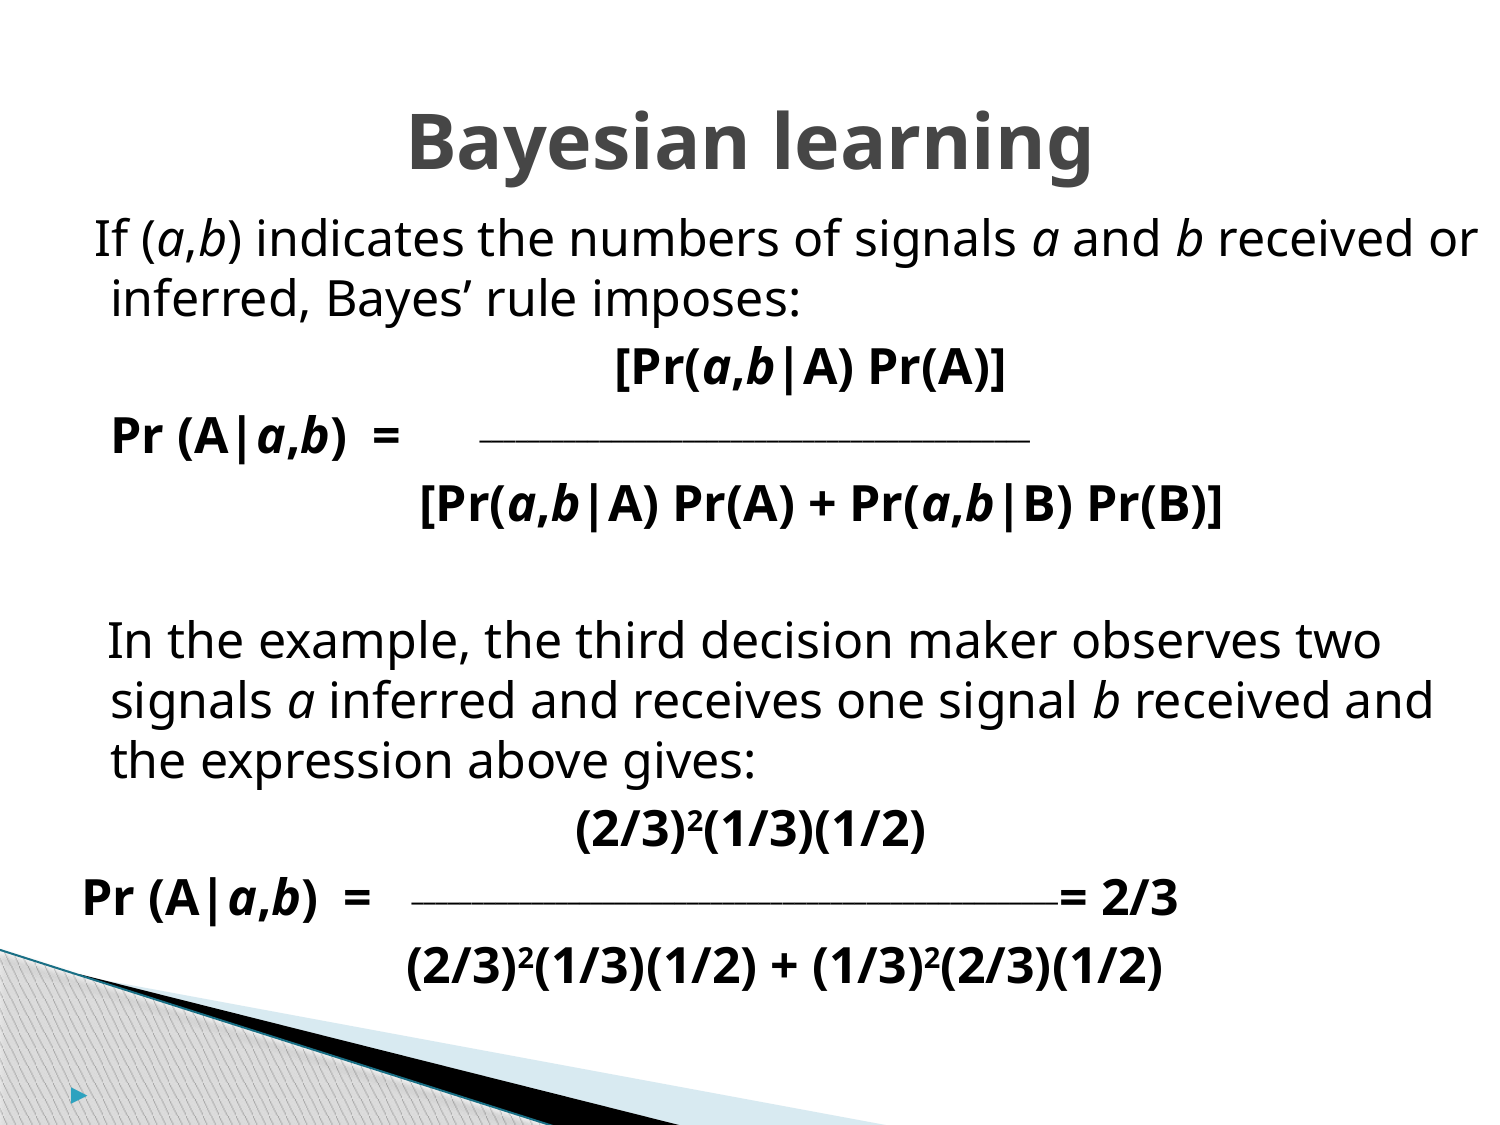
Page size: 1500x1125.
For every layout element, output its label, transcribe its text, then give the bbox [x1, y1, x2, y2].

list If (a,b) indicates the numbers of signals a and b received or inferred, Bayes’ rule imposes: [Pr(a,b|A) Pr(A)] Pr (A|a,b) = ______________________________________________ [Pr(a,b|A) Pr(A) + Pr(a,b|B) Pr(B)] In the example, the third decision maker observes two signals a inferred and receives one signal b received and the expression above gives: (2/3)2(1/3)(1/2) Pr (A|a,b) = ______________________________________________________= 2/3 (2/3)2(1/3)(1/2) + (1/3)2(2/3)(1/2) [34, 198, 1500, 1067]
title Bayesian learning [75, 45, 1425, 233]
